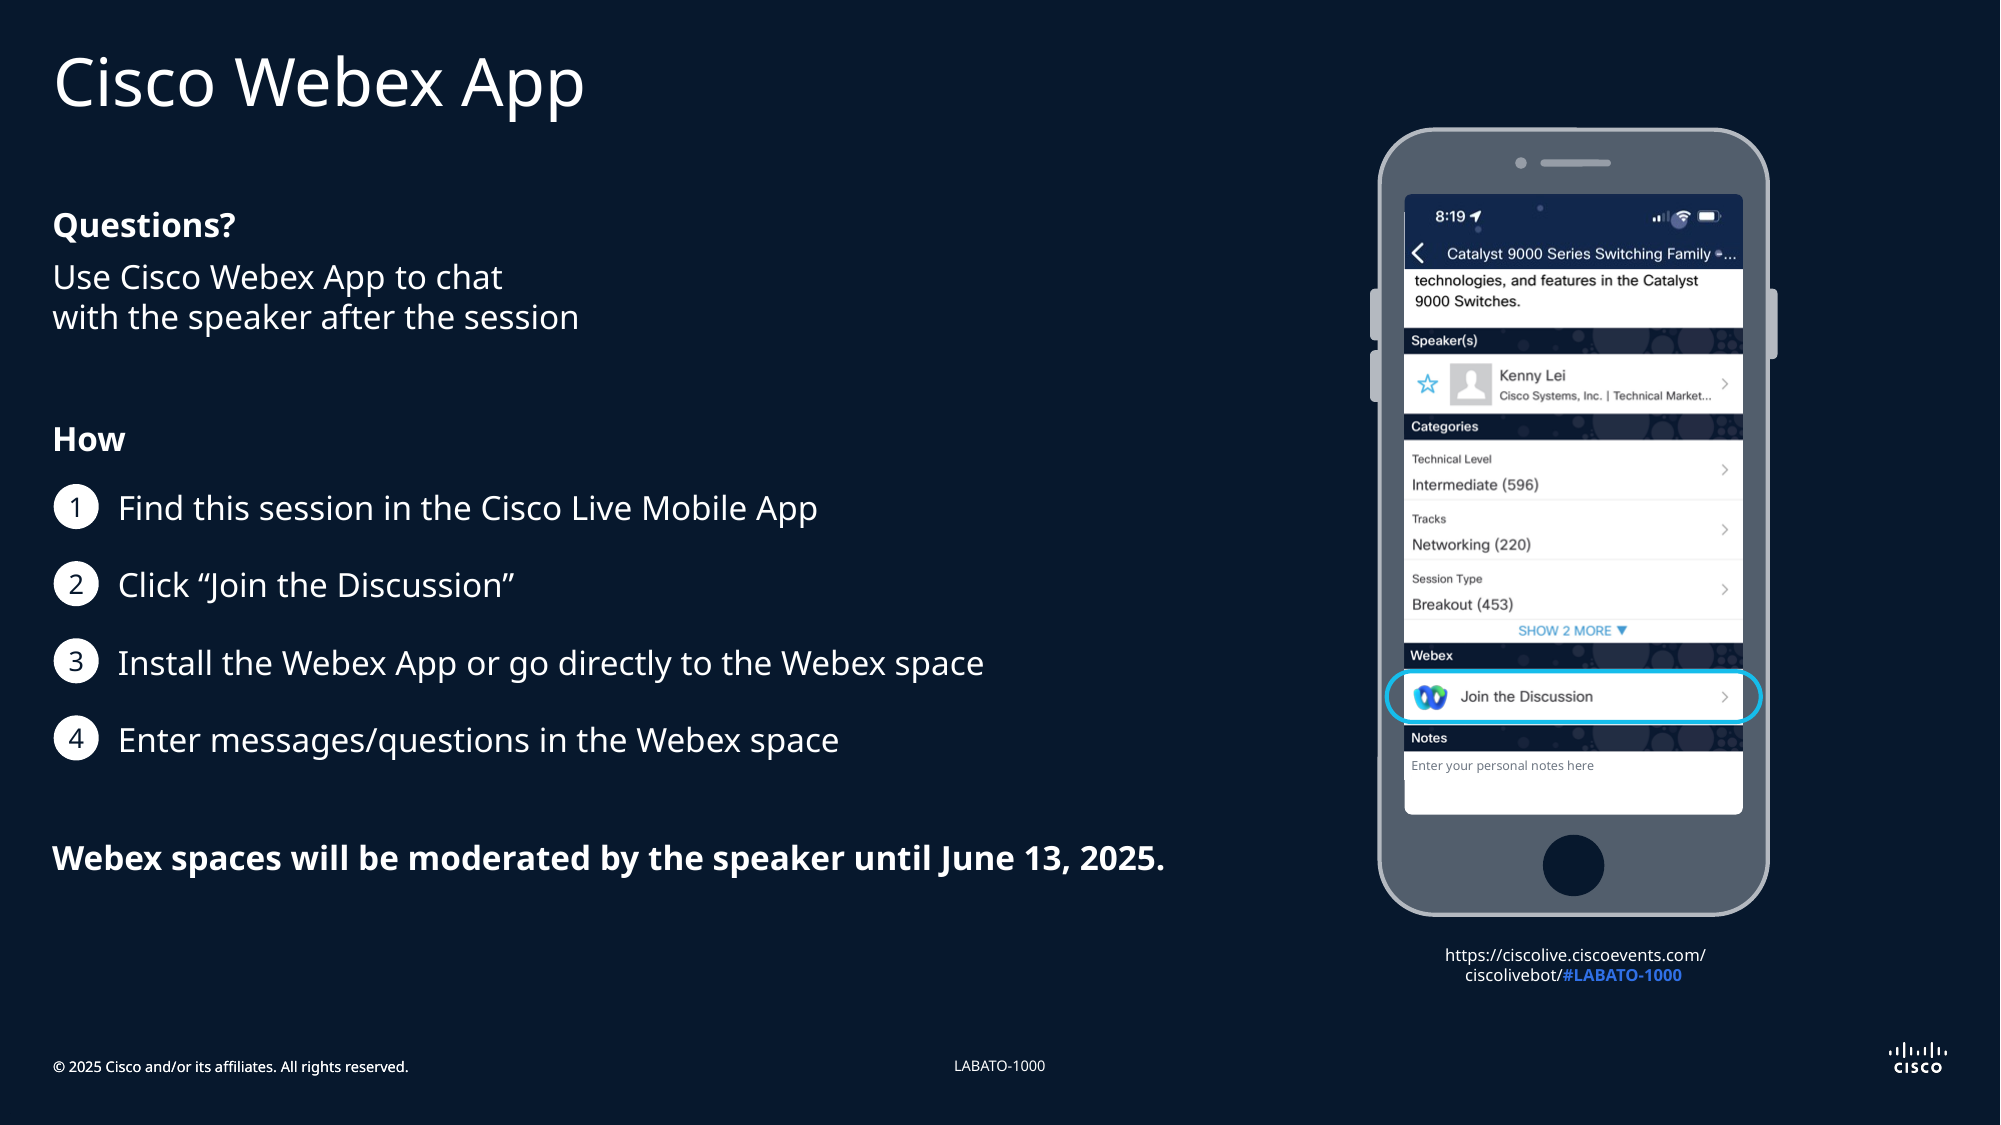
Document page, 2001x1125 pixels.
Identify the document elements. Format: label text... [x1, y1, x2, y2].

text_box Questions? Use Cisco Webex App to chat with the speaker after the session [36, 196, 877, 349]
text_box How [37, 415, 704, 468]
title Cisco Webex App [53, 48, 1947, 130]
text_box Webex spaces will be moderated by the speaker until June 13, 2025. [36, 834, 1240, 889]
text_box 4 [51, 713, 101, 763]
text_box 3 [51, 636, 101, 686]
footer LABATO-1000 [694, 1057, 1306, 1125]
picture [1889, 1042, 1947, 1073]
text_box https://ciscolive.ciscoevents.com/ ciscolivebot/#LABATO-1000 [1365, 937, 1783, 991]
text_box Find this session in the Cisco Live Mobile App Click “Join the Discussion” Install the Webex App or go directly to the Webex space Enter messages/questions in the Webex space [100, 477, 1028, 771]
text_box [1369, 129, 1778, 915]
text_box 2 [51, 559, 101, 609]
text_box 1 [51, 481, 101, 532]
